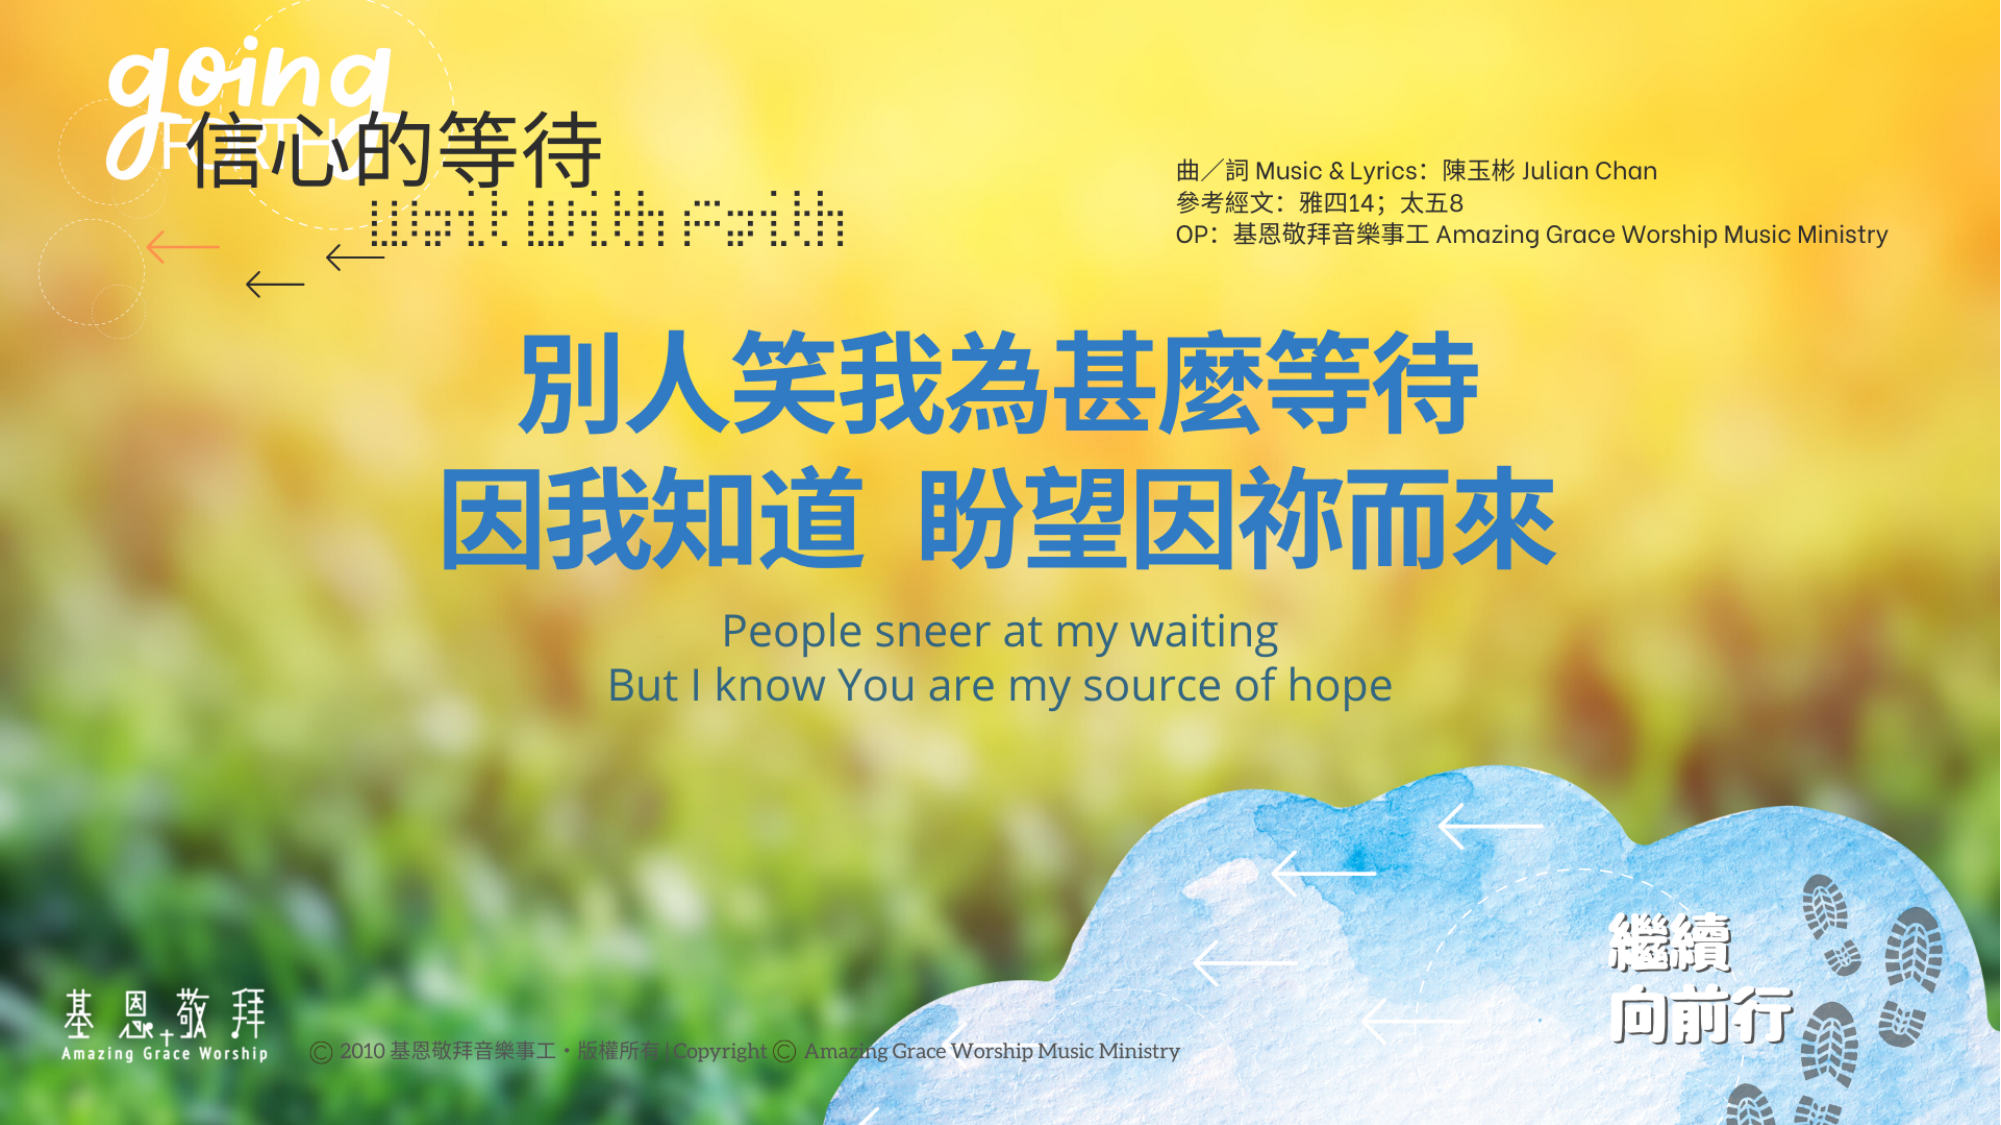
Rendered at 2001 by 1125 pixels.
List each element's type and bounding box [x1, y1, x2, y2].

list [0, 0, 2000, 1125]
